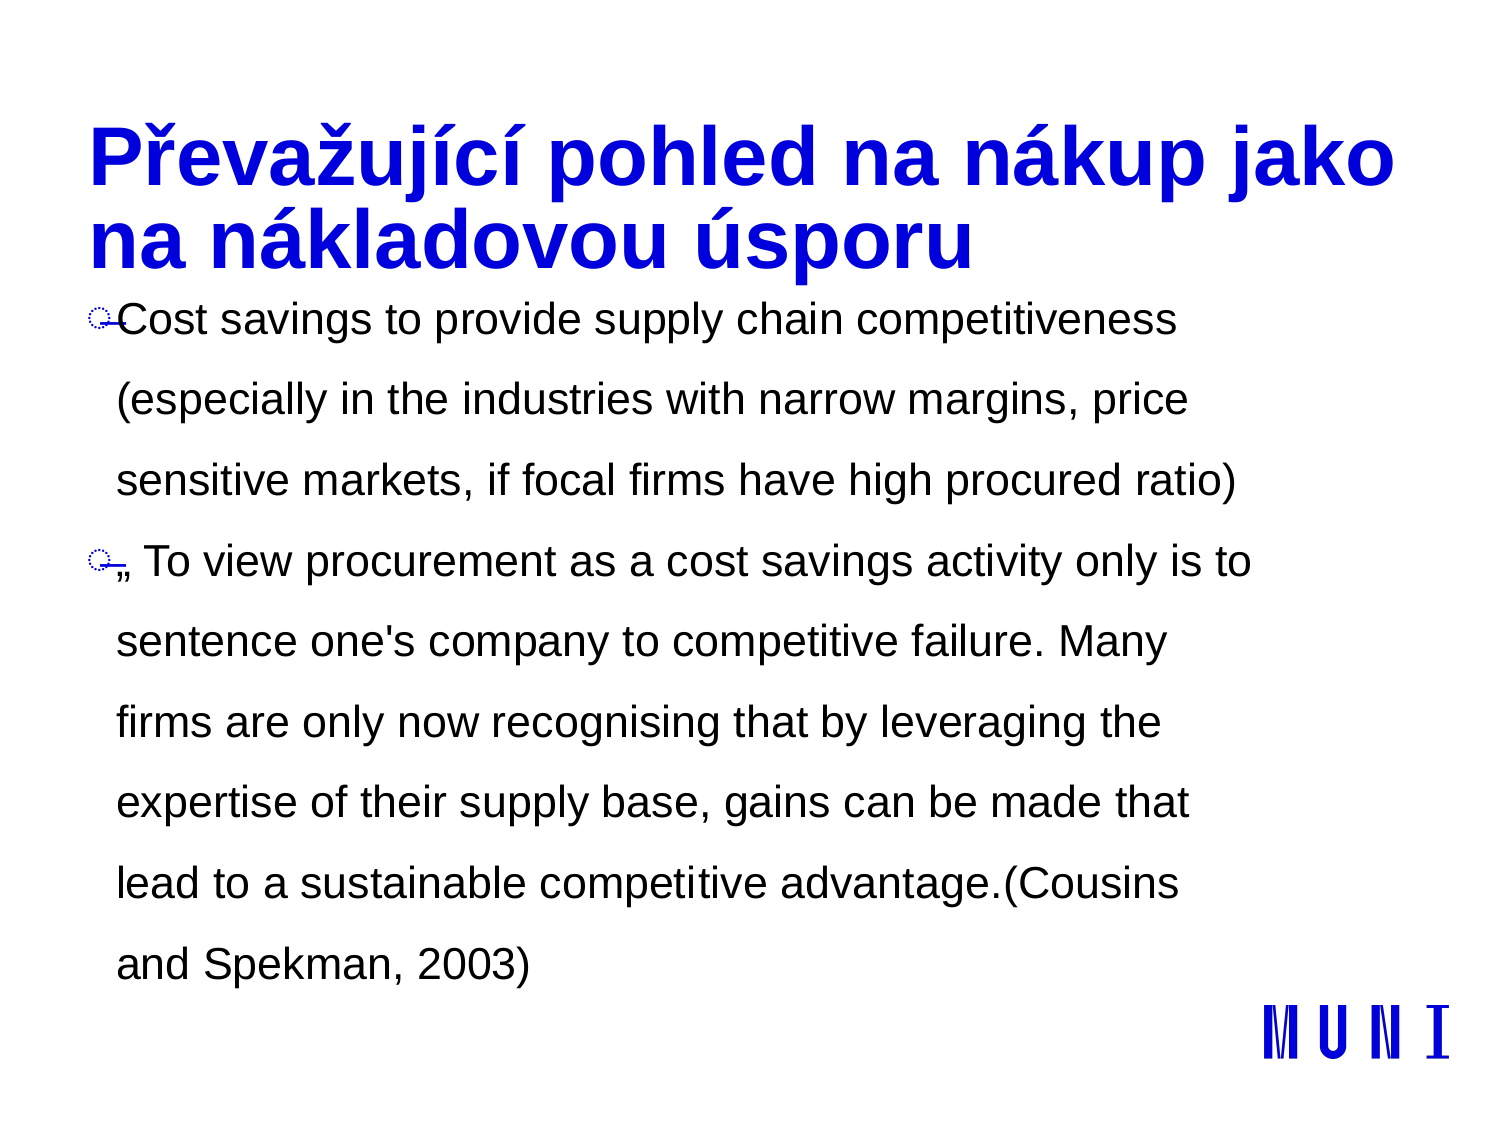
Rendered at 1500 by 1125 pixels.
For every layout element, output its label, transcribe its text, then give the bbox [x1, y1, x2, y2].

picture [1264, 1005, 1449, 1059]
list Cost savings to provide supply chain competitiveness (especially in the industries with narrow margins, price sensitive markets, if focal firms have high procured ratio) „ To view procurement as a cost savings activity only is to sentence one's company to competitive failure. Many firms are only now recognising that by leveraging the expertise of their supply base, gains can be made that lead to a sustainable competi­tive advantage.(Cousins and Spekman, 2003) [75, 262, 1258, 1005]
title Převažující pohled na nákup jako na nákladovou úsporu [88, 118, 1412, 193]
